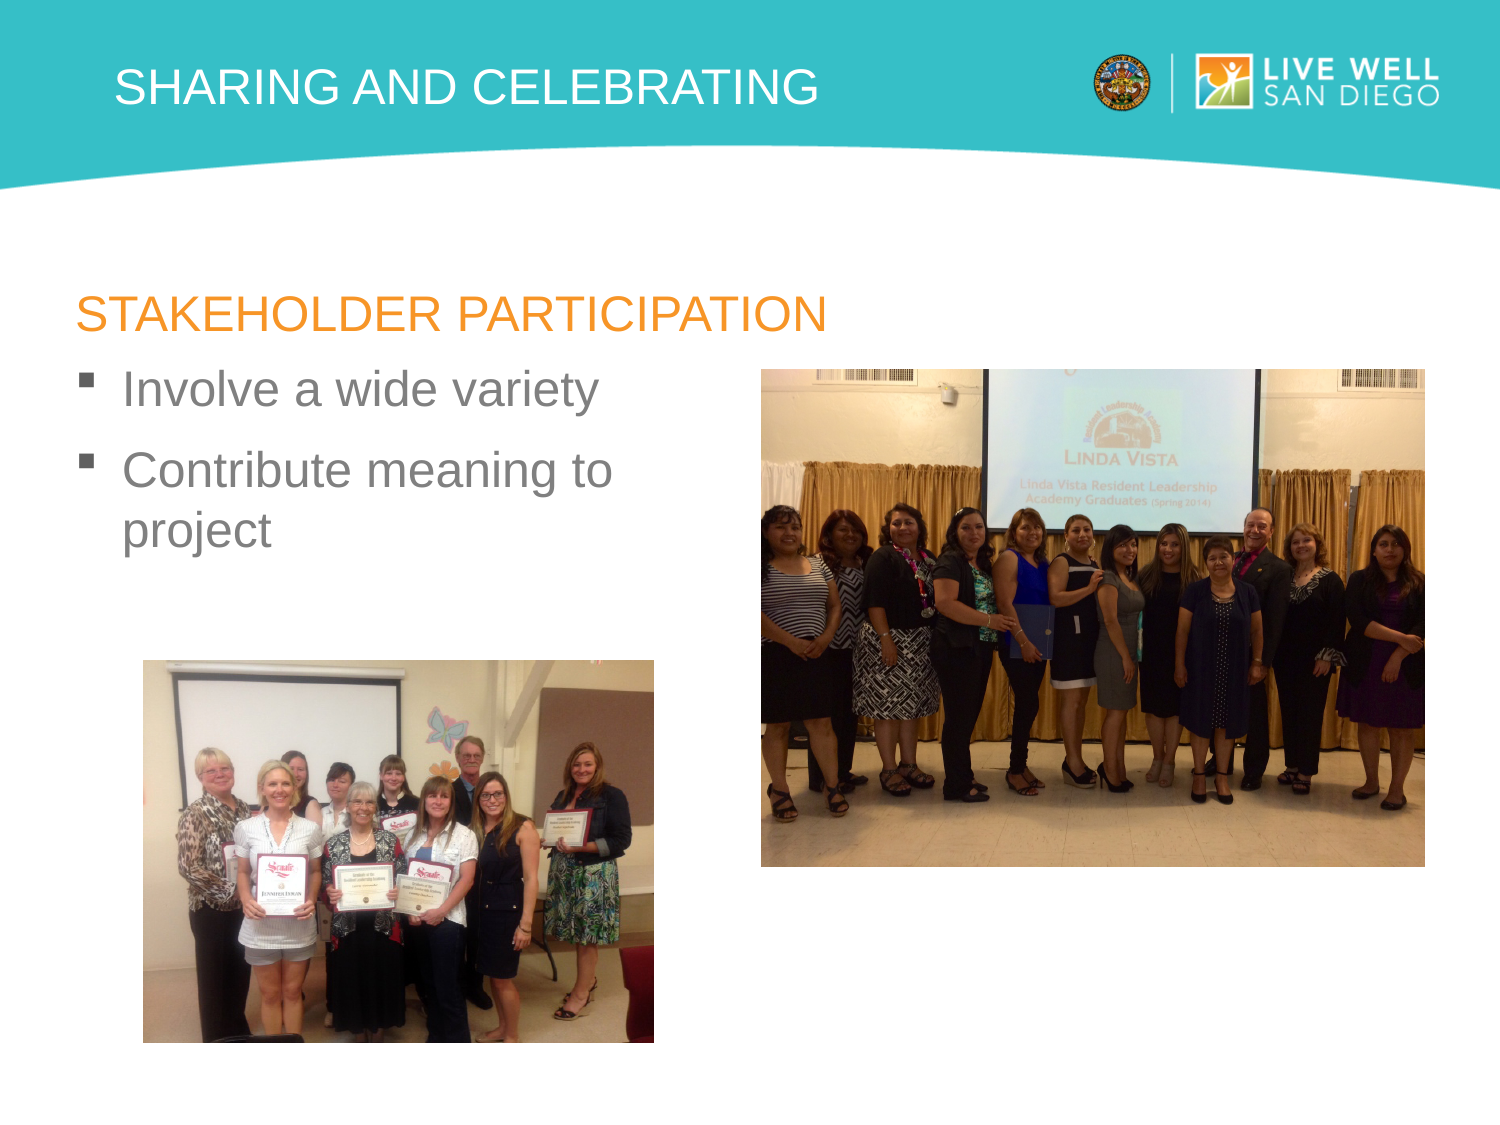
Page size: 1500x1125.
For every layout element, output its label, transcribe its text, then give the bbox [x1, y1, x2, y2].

list Stakeholder Participation [75, 251, 1425, 357]
picture [0, 0, 1500, 1125]
title Sharing and celebrating [113, 27, 1052, 150]
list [761, 356, 1426, 870]
list Involve a wide variety Contribute meaning to project [75, 356, 738, 1005]
